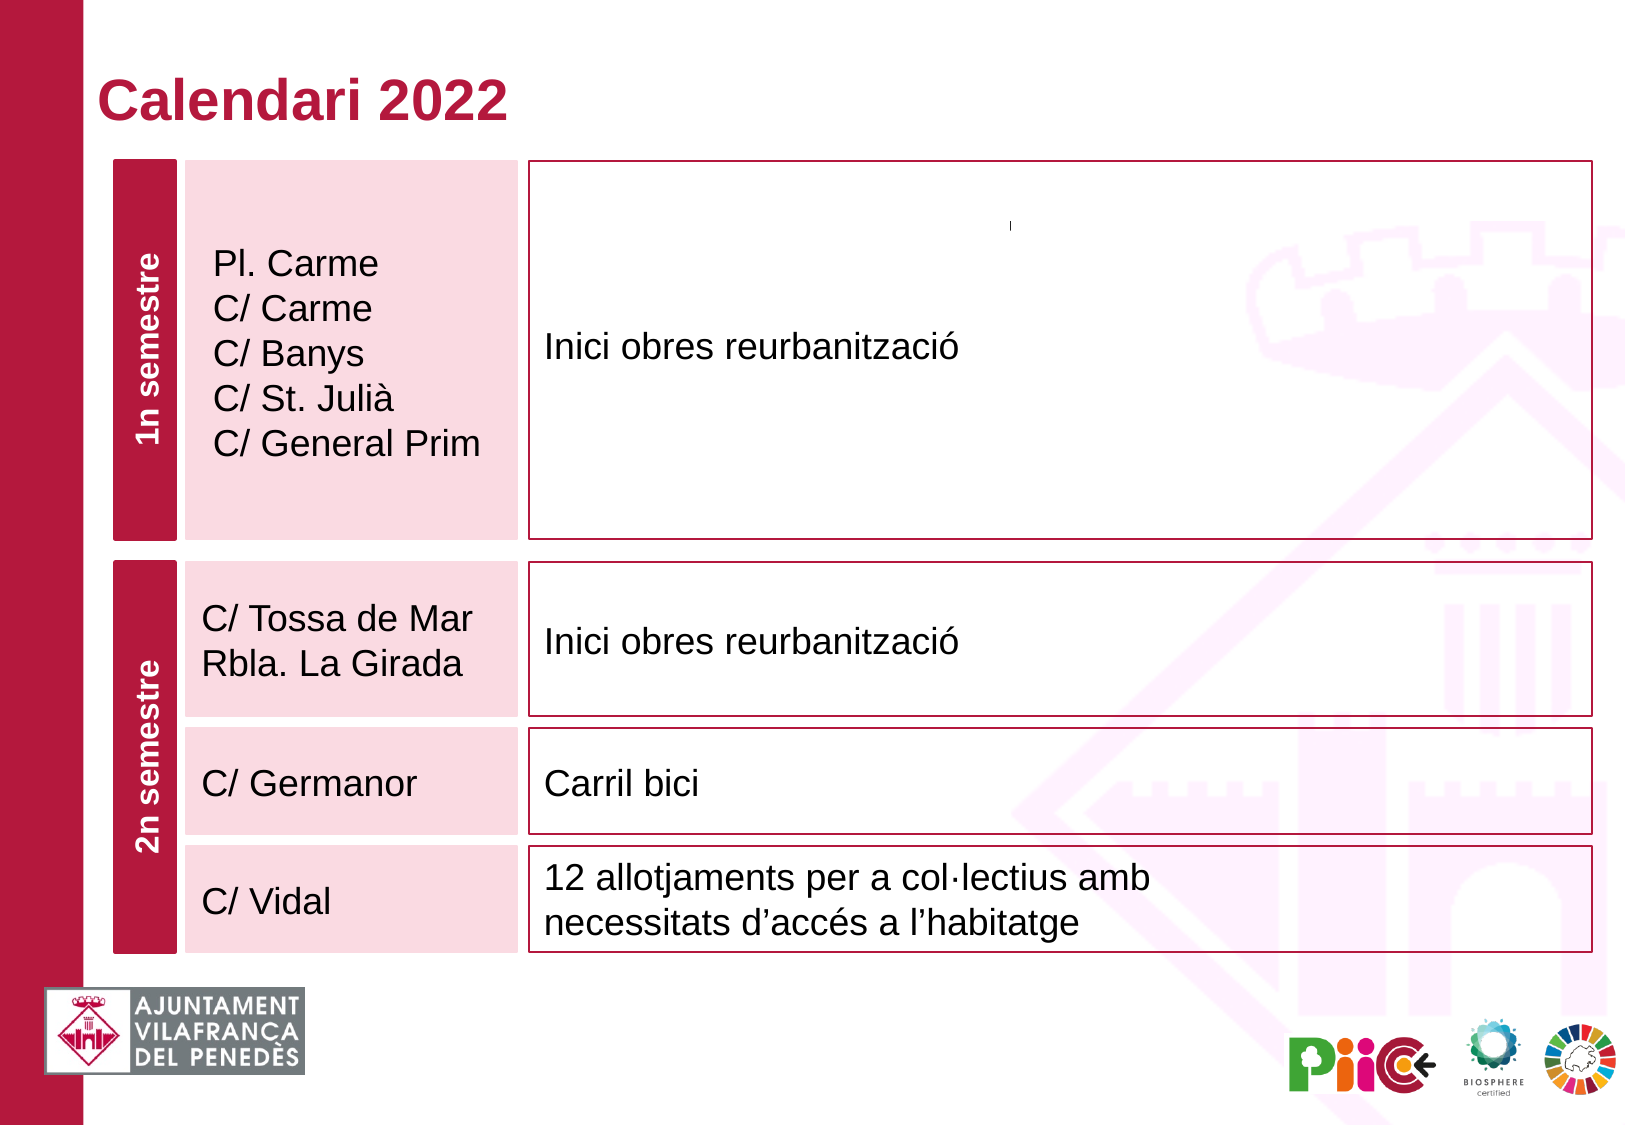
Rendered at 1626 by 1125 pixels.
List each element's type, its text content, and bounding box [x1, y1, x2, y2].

text_box 2n semestre [113, 560, 177, 954]
text_box C/ Tossa de Mar Rbla. La Girada [186, 586, 518, 691]
text_box [184, 726, 519, 836]
text_box 1n semestre [113, 159, 177, 541]
text_box [184, 159, 519, 541]
picture [1284, 1033, 1439, 1095]
text_box Pl. Carme C/ Carme C/ Banys C/ St. Julià C/ General Prim [198, 231, 506, 472]
text_box [527, 726, 1594, 836]
text_box [527, 560, 1594, 718]
text_box C/ Germanor [186, 751, 518, 812]
text_box [527, 844, 1594, 954]
text_box [184, 844, 519, 954]
text_box C/ Vidal [186, 869, 518, 930]
picture [1544, 1024, 1616, 1095]
picture [44, 987, 305, 1075]
text_box Calendari 2022 [82, 54, 525, 140]
text_box [184, 560, 519, 718]
text_box [527, 159, 1594, 541]
picture [1450, 1011, 1534, 1103]
